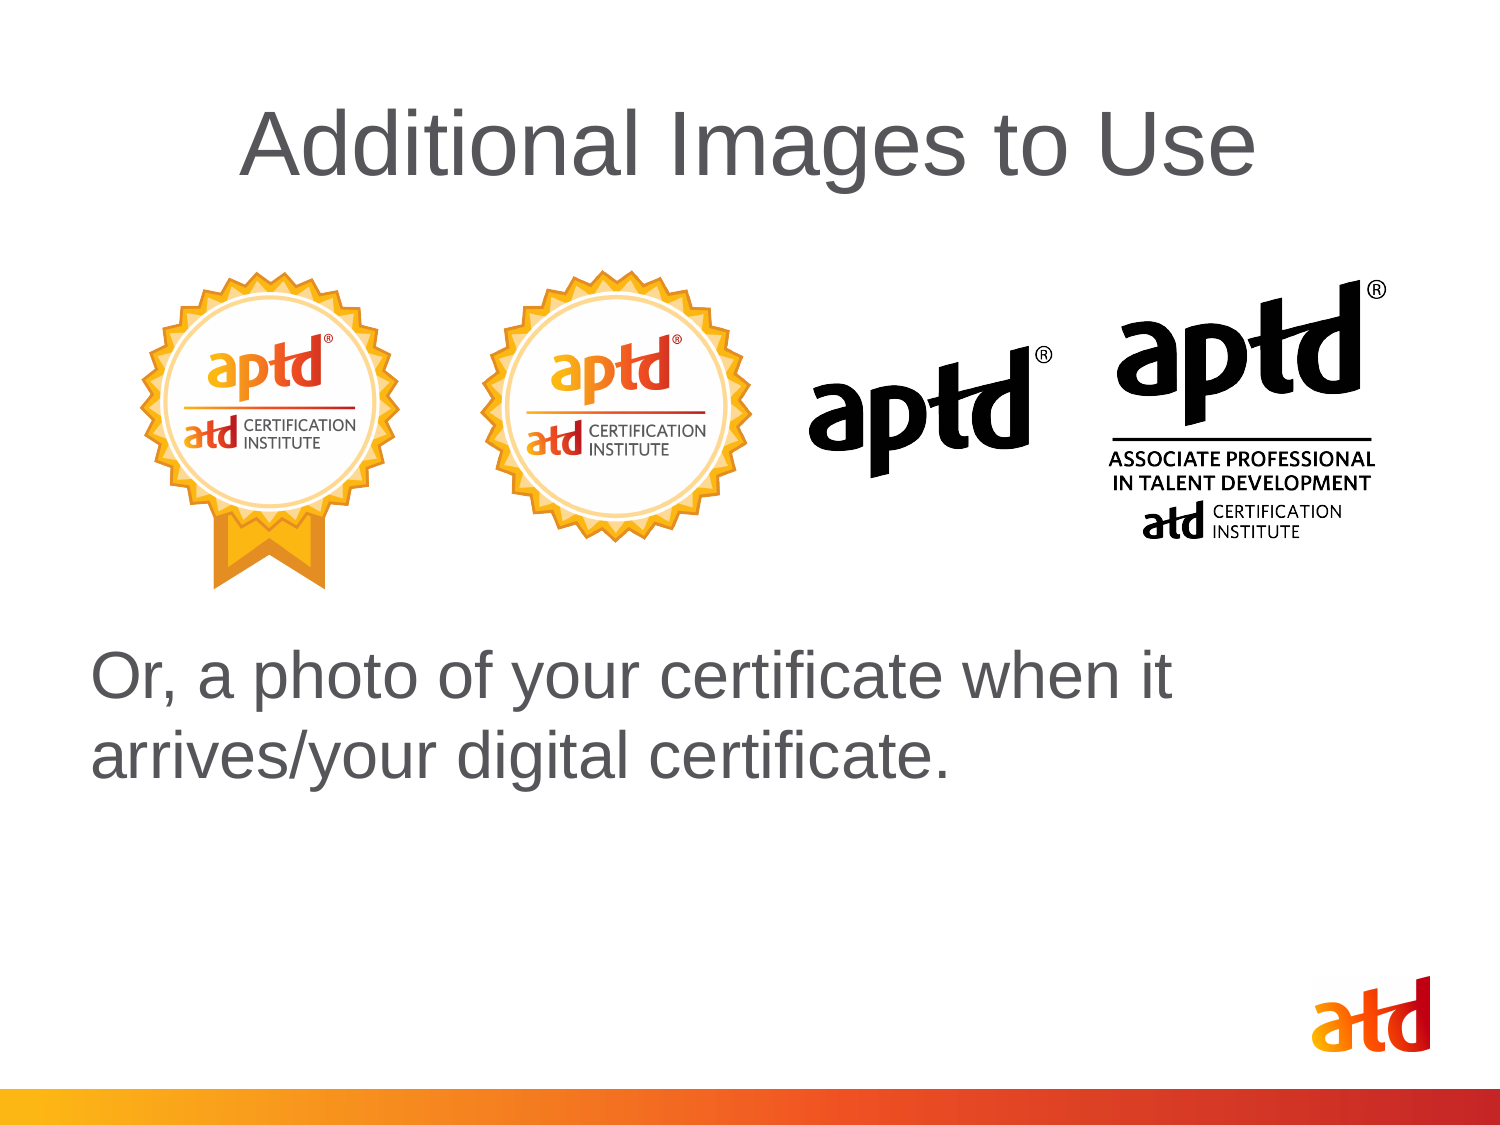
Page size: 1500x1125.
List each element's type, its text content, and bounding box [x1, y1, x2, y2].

title Additional Images to Use [75, 45, 1425, 233]
picture [112, 243, 427, 625]
list Or, a photo of your certificate when it arrives/your digital certificate. [75, 624, 1425, 1005]
picture [1312, 976, 1430, 1052]
picture [452, 227, 1426, 597]
